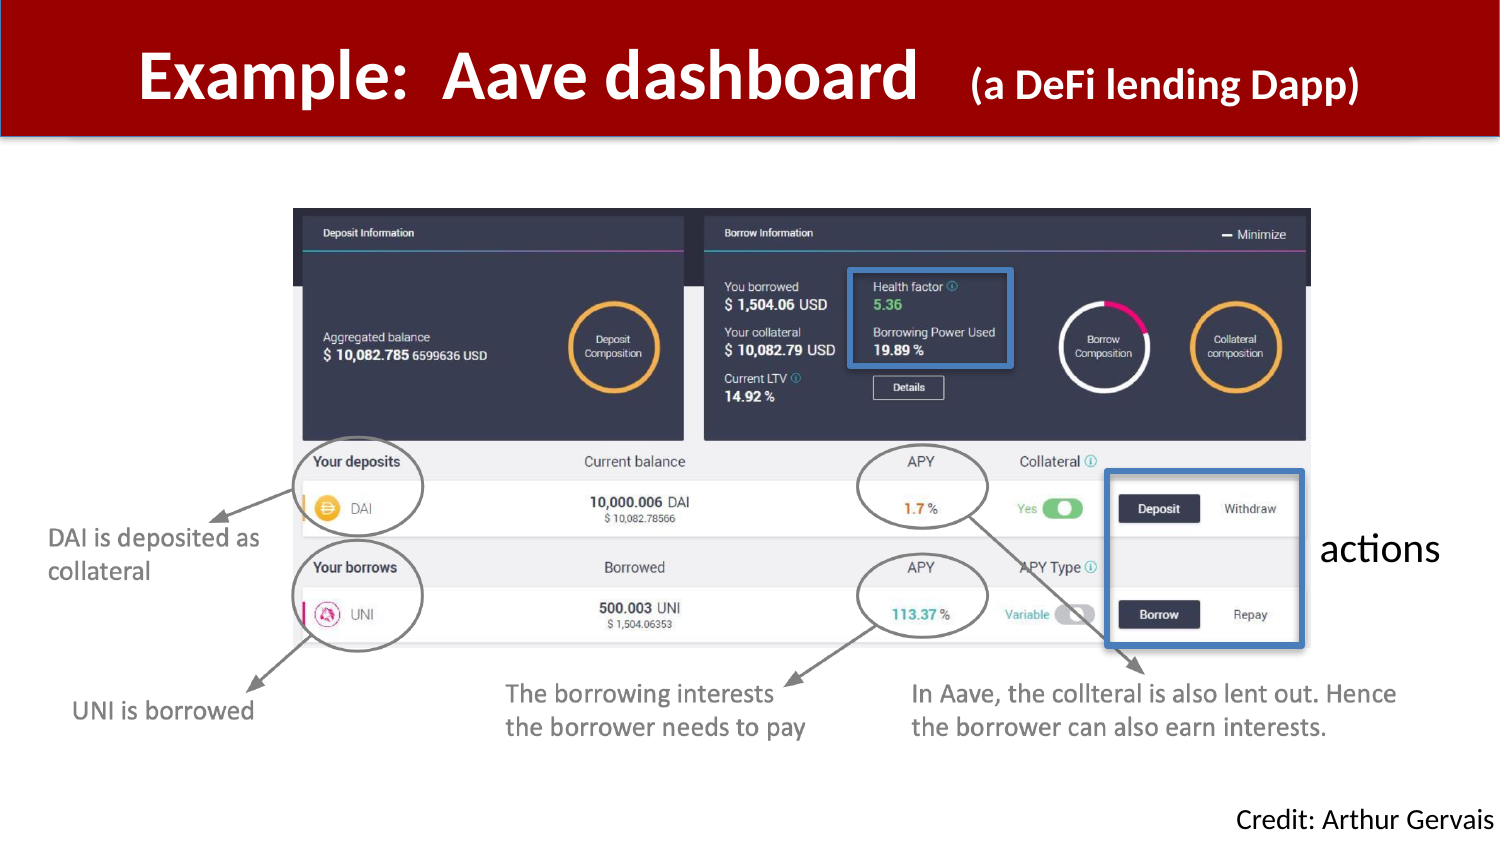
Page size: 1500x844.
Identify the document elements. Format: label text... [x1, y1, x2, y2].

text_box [1106, 470, 1458, 646]
text_box Credit: Arthur Gervais [1221, 793, 1500, 843]
picture [42, 197, 1404, 745]
title Example: Aave dashboard (a DeFi lending Dapp) [75, 20, 1425, 123]
